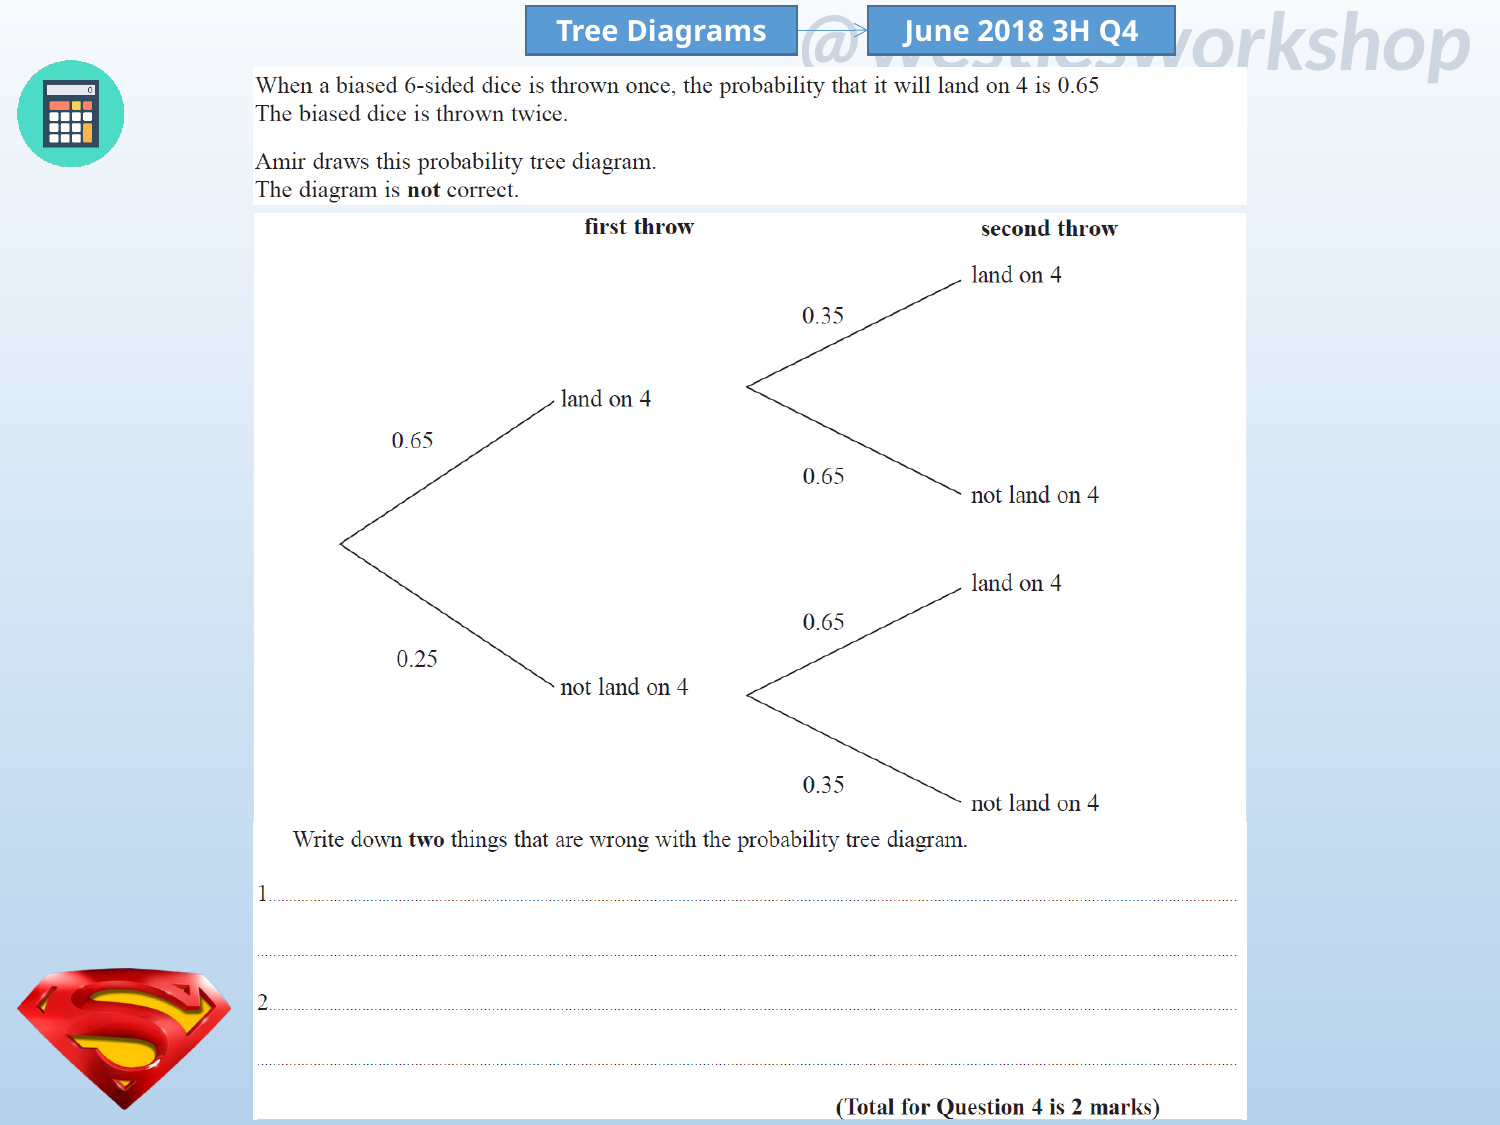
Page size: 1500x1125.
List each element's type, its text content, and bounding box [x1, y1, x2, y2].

text_box Tree Diagrams [525, 5, 798, 56]
text_box June 2018 3H Q4 [867, 5, 1176, 56]
picture [17, 968, 231, 1110]
picture [253, 67, 1247, 205]
picture [17, 60, 124, 167]
picture [253, 213, 1247, 1120]
